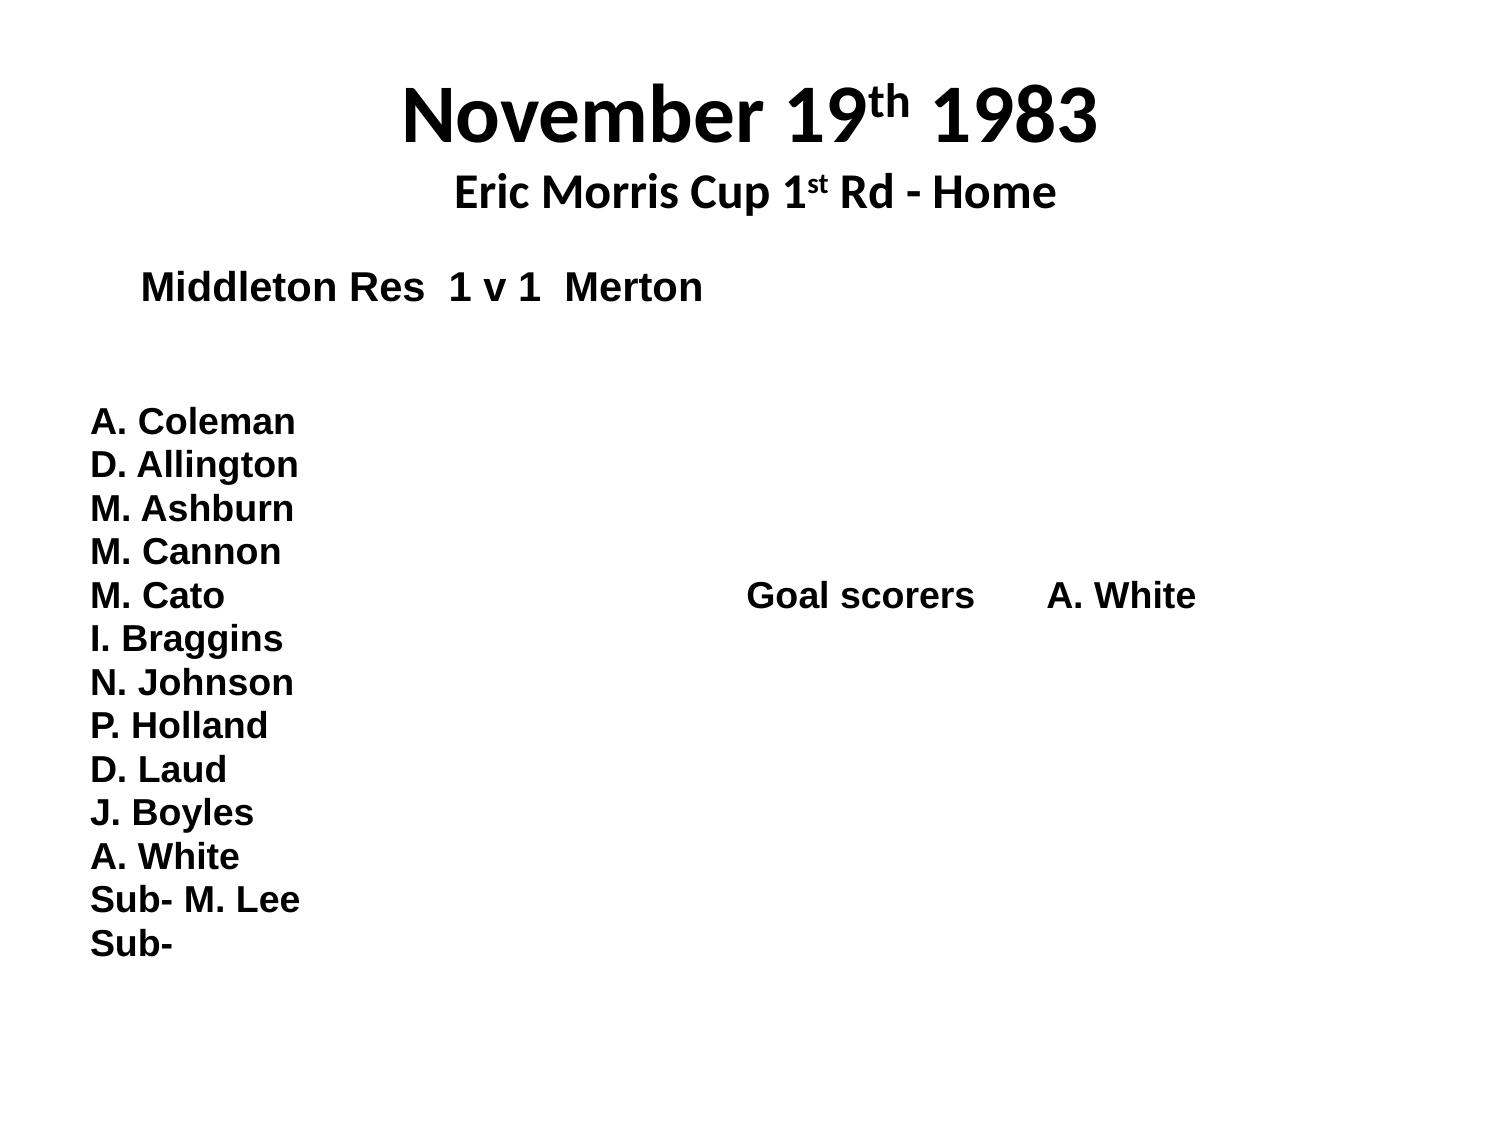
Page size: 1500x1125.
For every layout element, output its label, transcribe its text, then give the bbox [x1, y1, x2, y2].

list Middleton Res 1 v 1 Merton A. Coleman D. Allington M. Ashburn M. Cannon M. Cato Goal scorers A. White I. Braggins N. Johnson P. Holland D. Laud J. Boyles A. White Sub- M. Lee Sub- [75, 262, 1425, 1005]
title November 19th 1983 Eric Morris Cup 1st Rd - Home [75, 45, 1425, 233]
